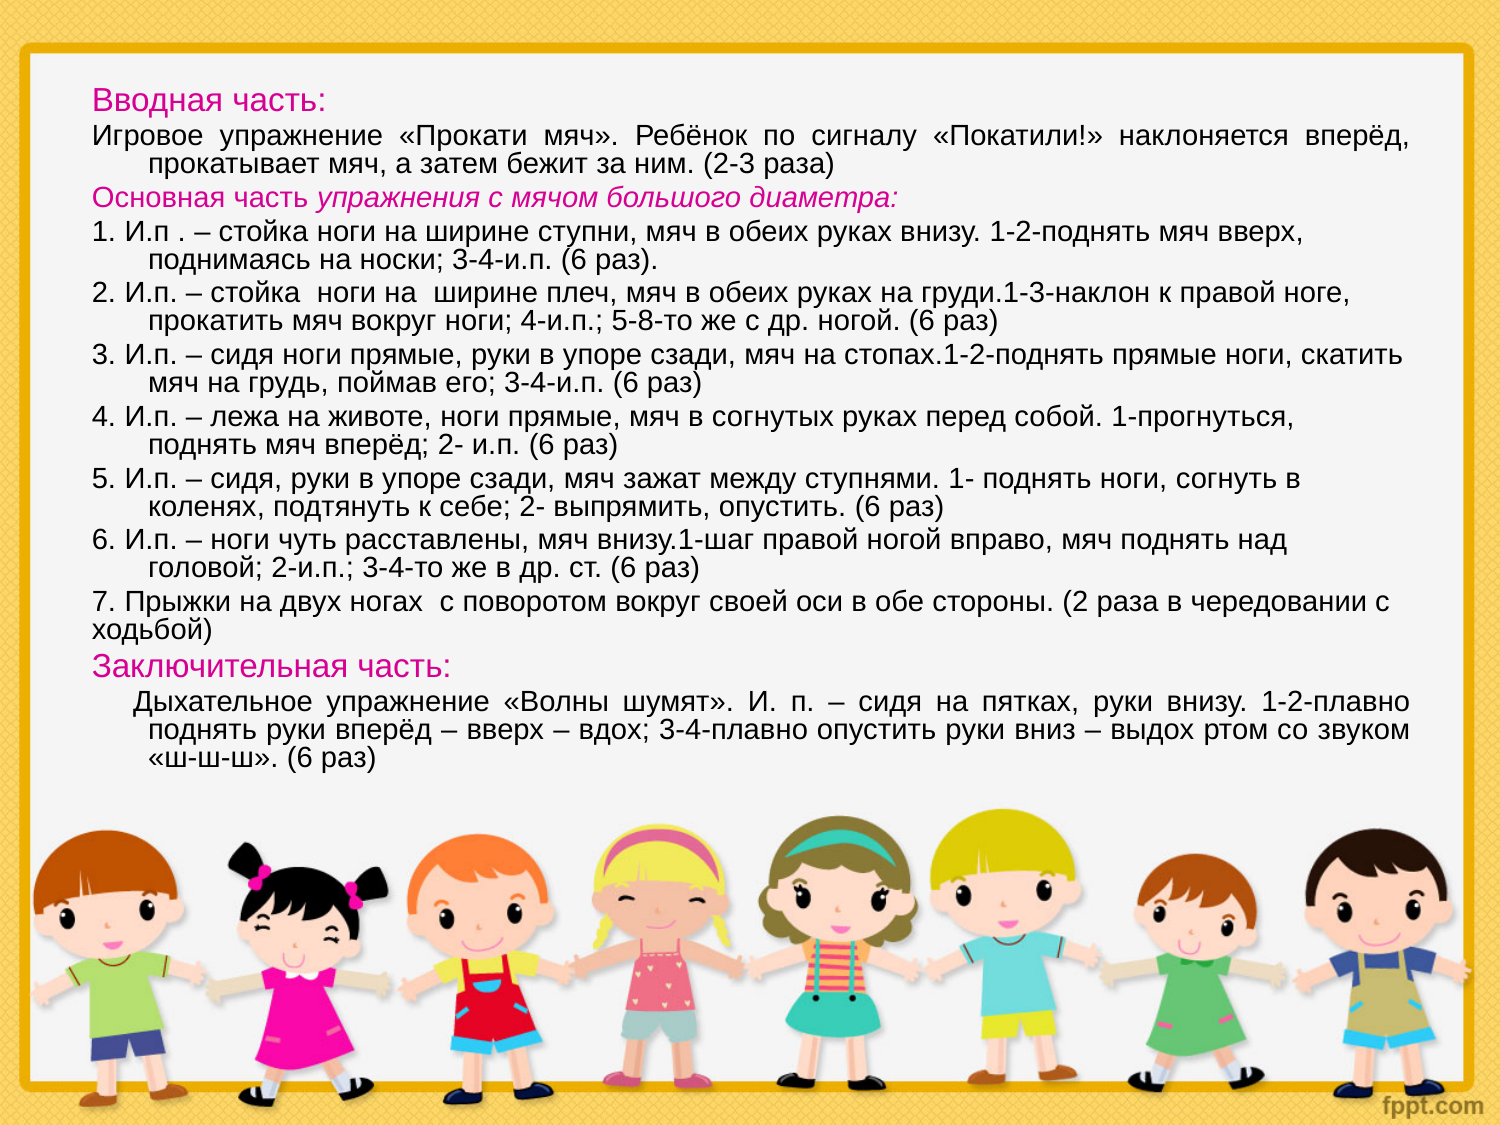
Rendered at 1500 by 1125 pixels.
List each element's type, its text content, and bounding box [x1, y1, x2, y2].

slide_number [1074, 1024, 1426, 1103]
list Вводная часть: Игровое упражнение «Прокати мяч». Ребёнок по сигналу «Покатили!» наклоняется вперёд, прокатывает мяч, а затем бежит за ним. (2-3 раза) Основная часть упражнения с мячом большого диаметра: 1. И.п . – стойка ноги на ширине ступни, мяч в обеих руках внизу. 1-2-поднять мяч вверх, поднимаясь на носки; 3-4-и.п. (6 раз). 2. И.п. – стойка ноги на ширине плеч, мяч в обеих руках на груди.1-3-наклон к правой ноге, прокатить мяч вокруг ноги; 4-и.п.; 5-8-то же с др. ногой. (6 раз) 3. И.п. – сидя ноги прямые, руки в упоре сзади, мяч на стопах.1-2-поднять прямые ноги, скатить мяч на грудь, поймав его; 3-4-и.п. (6 раз) 4. И.п. – лежа на животе, ноги прямые, мяч в согнутых руках перед собой. 1-прогнуться, поднять мяч вперёд; 2- и.п. (6 раз) 5. И.п. – сидя, руки в упоре сзади, мяч зажат между ступнями. 1- поднять ноги, согнуть в коленях, подтянуть к себе; 2- выпрямить, опустить. (6 раз) 6. И.п. – ноги чуть расставлены, мяч внизу.1-шаг правой ногой вправо, мяч поднять над головой; 2-и.п.; 3-4-то же в др. ст. (6 раз) 7. Прыжки на двух ногах с поворотом вокруг своей оси в обе стороны. (2 раза в чередовании с ходьбой) Заключительная часть: Дыхательное упражнение «Волны шумят». И. п. – сидя на пятках, руки внизу. 1-2-плавно поднять руки вперёд – вверх – вдох; 3-4-плавно опустить руки вниз – выдох ртом со звуком «ш-ш-ш». (6 раз) [76, 77, 1428, 821]
picture [0, 0, 1500, 1125]
